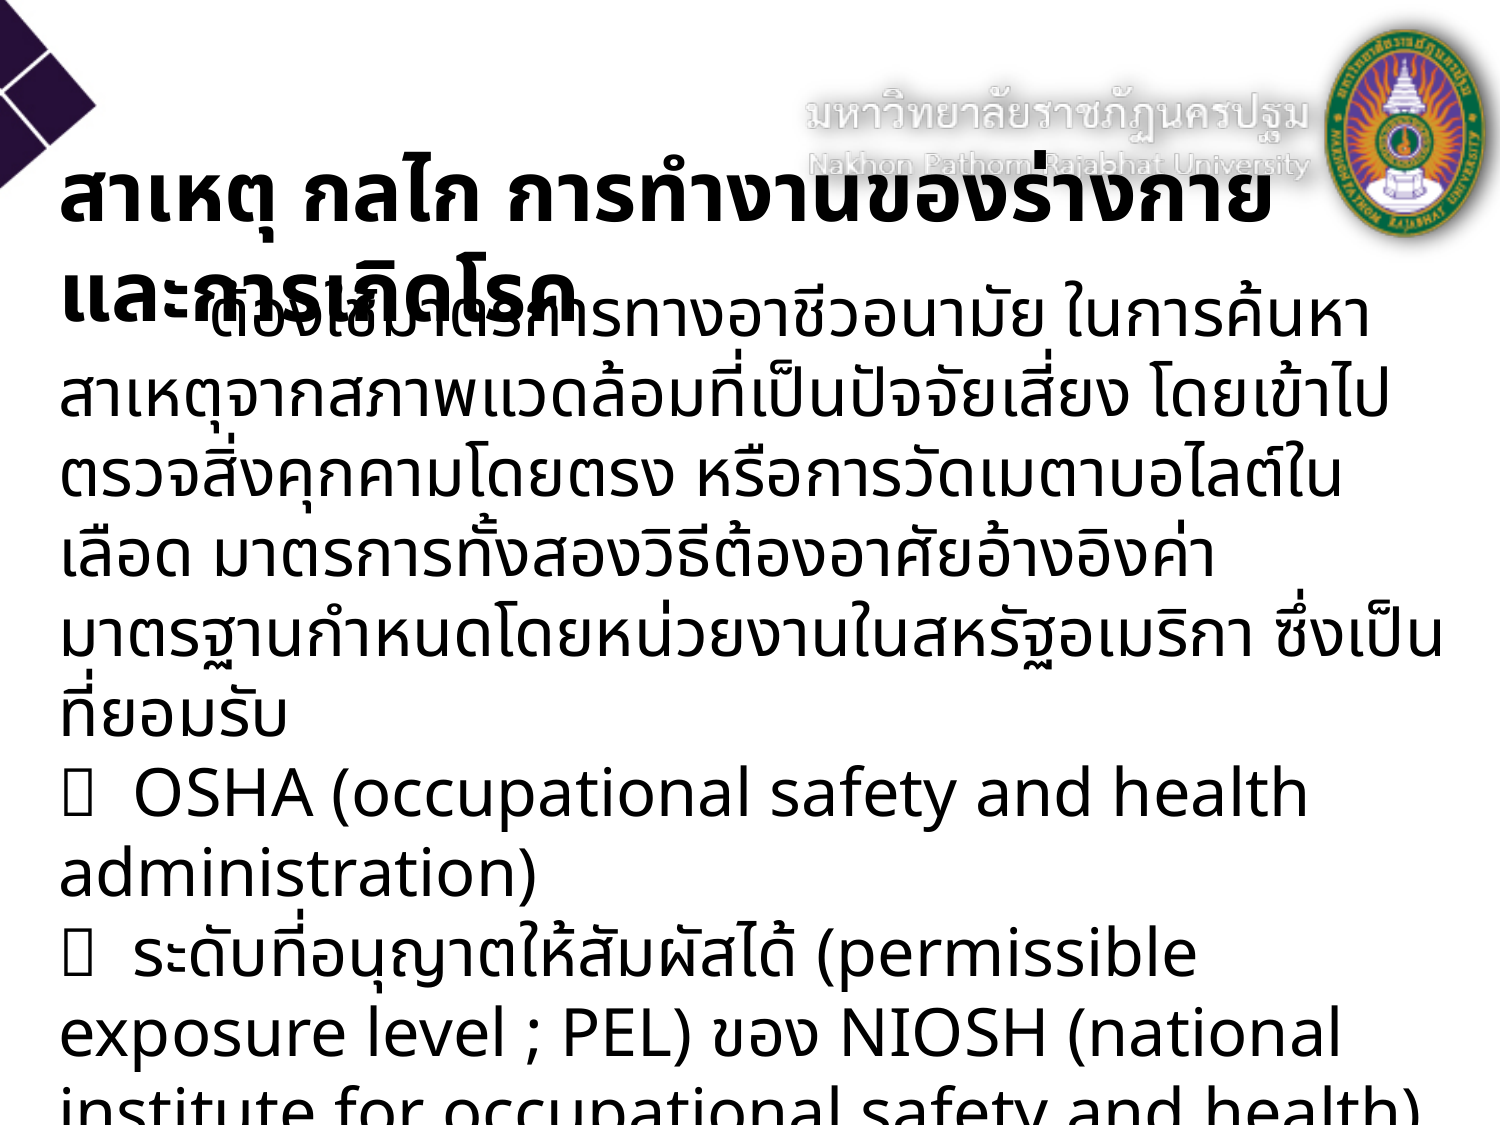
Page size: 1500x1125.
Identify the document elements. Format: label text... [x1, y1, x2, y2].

text_box สาเหตุ กลไก การทำงานของร่างกายและการเกิดโรค [43, 131, 754, 262]
text_box ต้องใช้มาตรการทางอาชีวอนามัย ในการค้นหาสาเหตุจากสภาพแวดล้อมที่เป็นปัจจัยเสี่ยง โดยเข้าไปตรวจสิ่งคุกคามโดยตรง หรือการวัดเมตาบอไลต์ในเลือด มาตรการทั้งสองวิธีต้องอาศัยอ้างอิงค่ามาตรฐานกำหนดโดยหน่วยงานในสหรัฐอเมริกา ซึ่งเป็นที่ยอมรับ  OSHA (occupational safety and health administration)  ระดับที่อนุญาตให้สัมผัสได้ (permissible exposure level ; PEL) ของ NIOSH (national institute for occupational safety and health)  ระดับความเข้มข้นของสารที่จำกัดให้มีได้ในช่วงเวลากำหนด (threshold limit value; TLV)ของ ACGIH (american conference of governmental industrial hygienists) [43, 262, 1469, 1125]
picture [0, 0, 1500, 1125]
